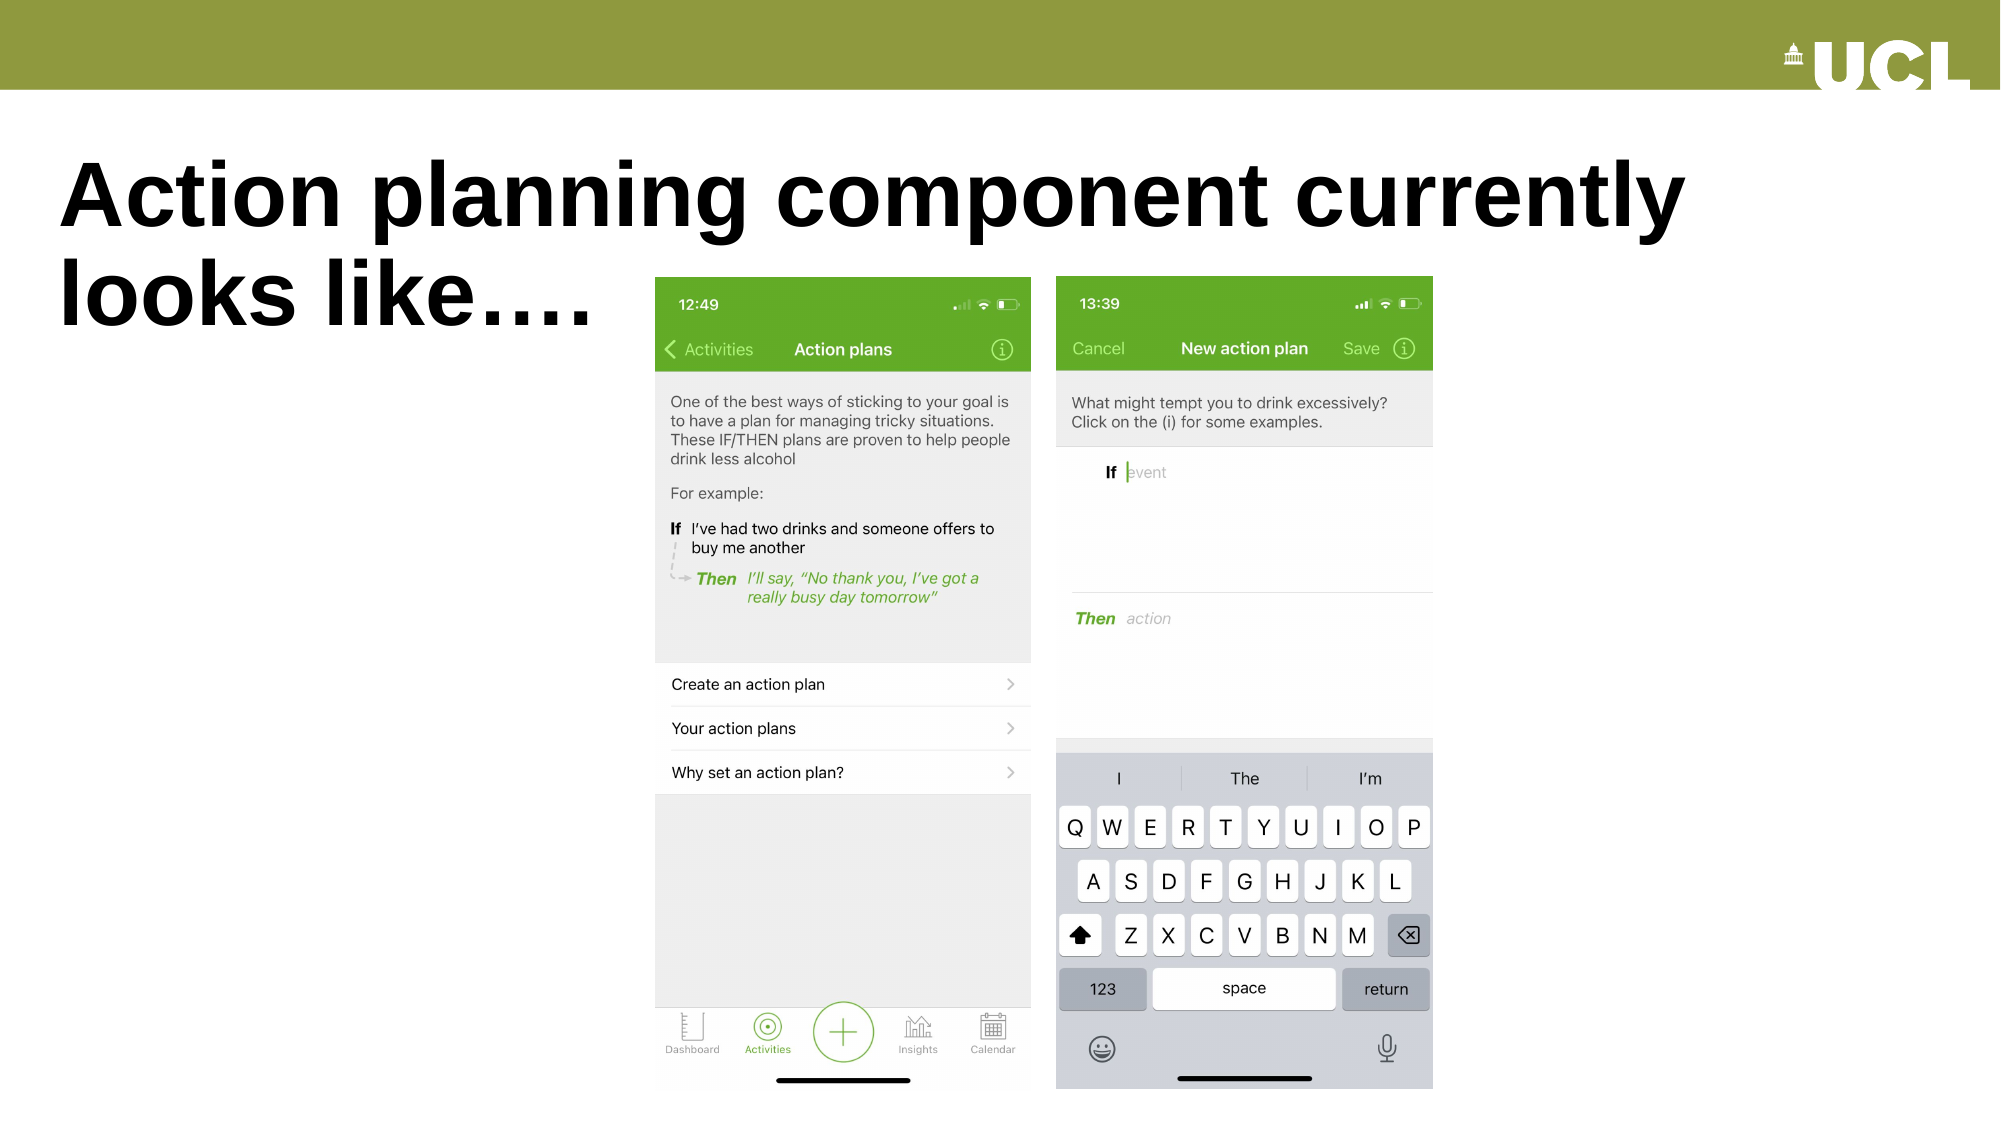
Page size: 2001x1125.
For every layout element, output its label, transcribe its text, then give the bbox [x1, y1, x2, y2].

picture [654, 277, 1031, 1091]
title Action planning component currently looks like…. [59, 147, 1846, 372]
picture [1056, 276, 1433, 1090]
picture [0, 0, 2001, 90]
